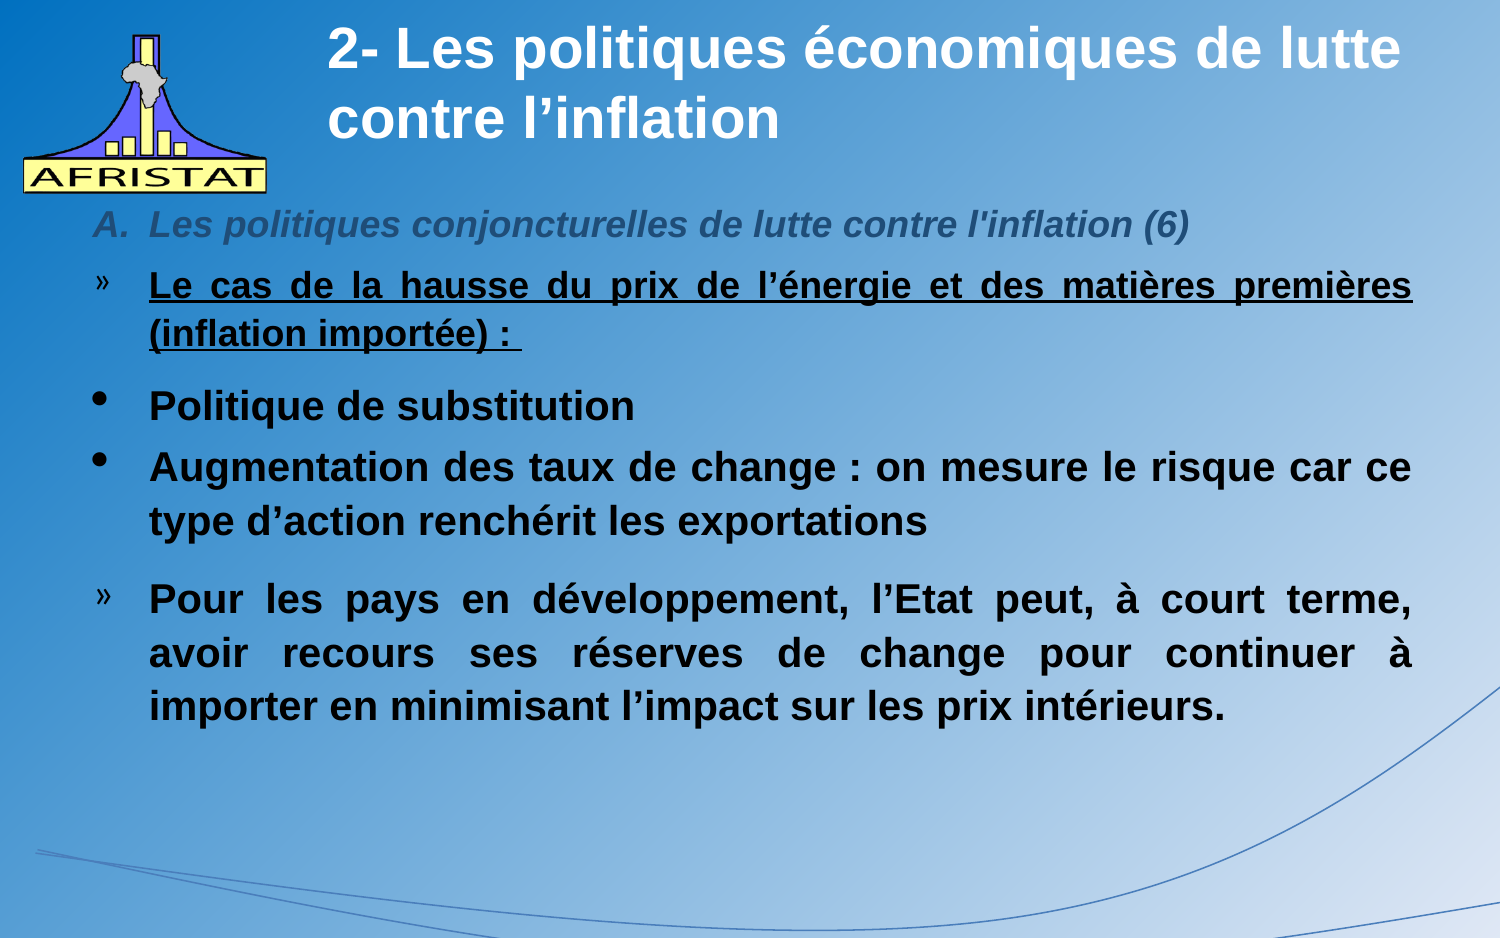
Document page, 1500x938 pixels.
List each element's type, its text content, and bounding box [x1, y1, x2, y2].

picture [17, 28, 272, 198]
title 2- Les politiques économiques de lutte contre l’inflation [312, 37, 1425, 189]
list Les politiques conjoncturelles de lutte contre l'inflation (6) Le cas de la hausse du prix de l’énergie et des matières premières (inflation importée) : Politique de substitution Augmentation des taux de change : on mesure le risque car ce type d’action renchérit les exportations Pour les pays en développement, l’Etat peut, à court terme, avoir recours ses réserves de change pour continuer à importer en minimisant l’impact sur les prix intérieurs. [77, 189, 1428, 871]
